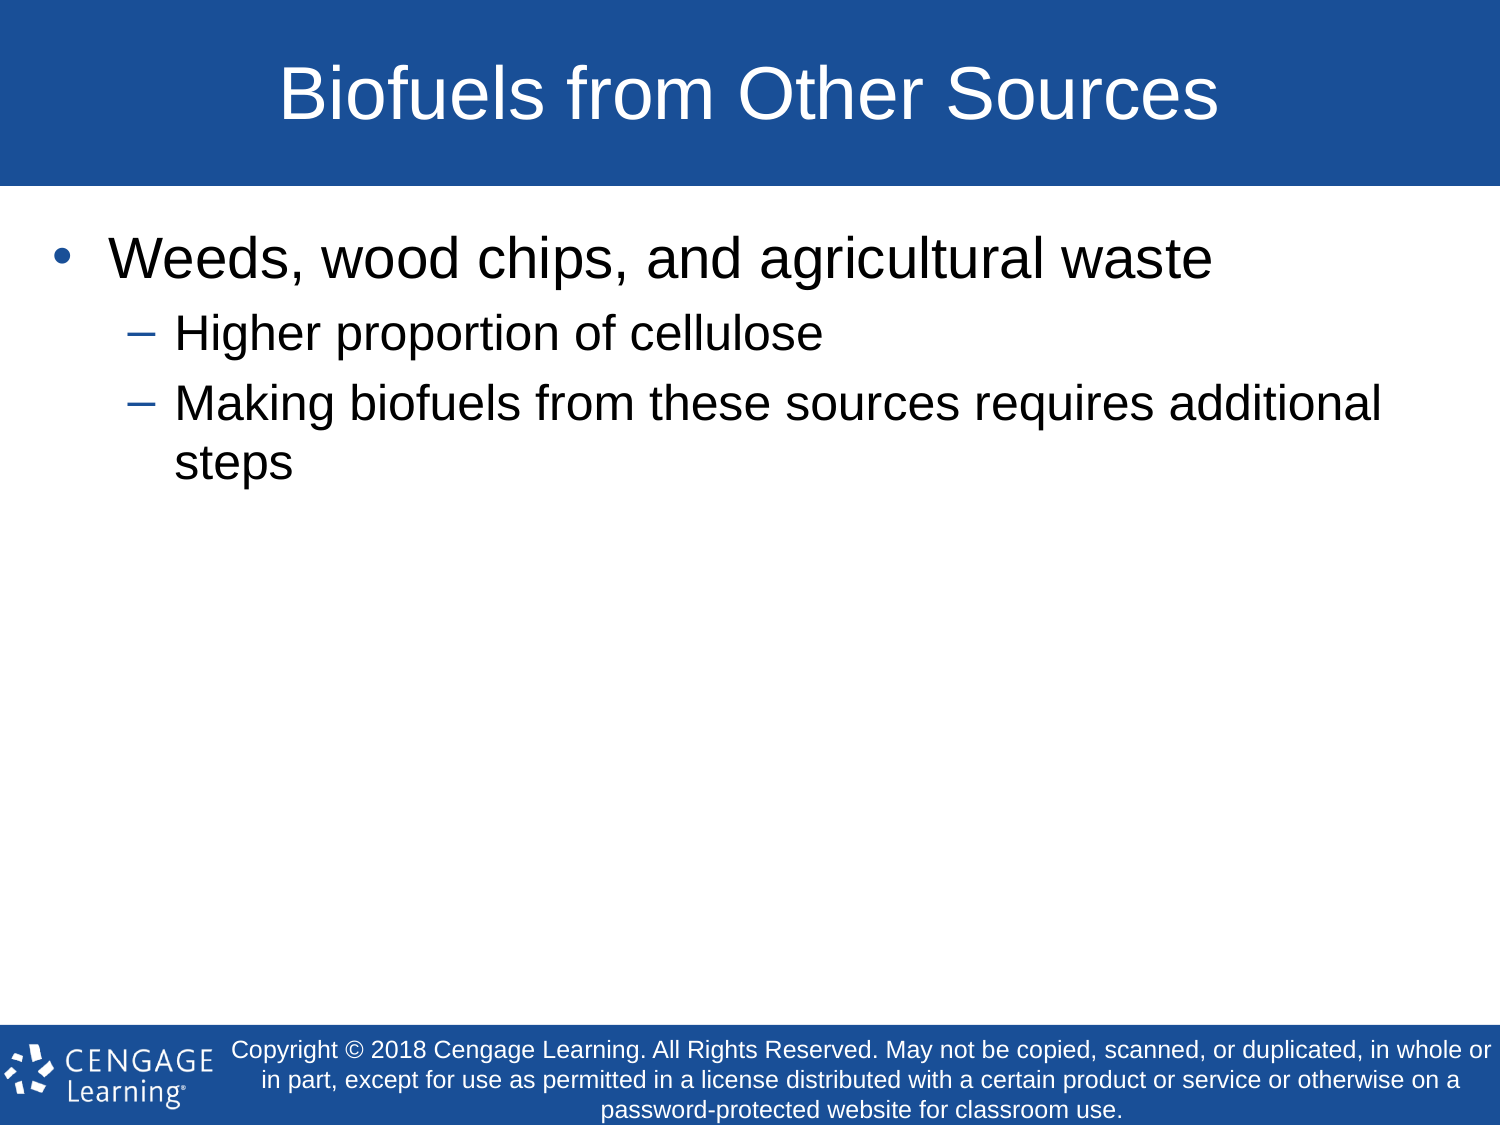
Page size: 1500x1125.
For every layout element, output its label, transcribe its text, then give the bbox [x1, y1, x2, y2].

title Biofuels from Other Sources [7, 4, 1493, 175]
picture [0, 1040, 216, 1113]
list Weeds, wood chips, and agricultural waste Higher proportion of cellulose Making biofuels from these sources requires additional steps [37, 212, 1475, 1005]
